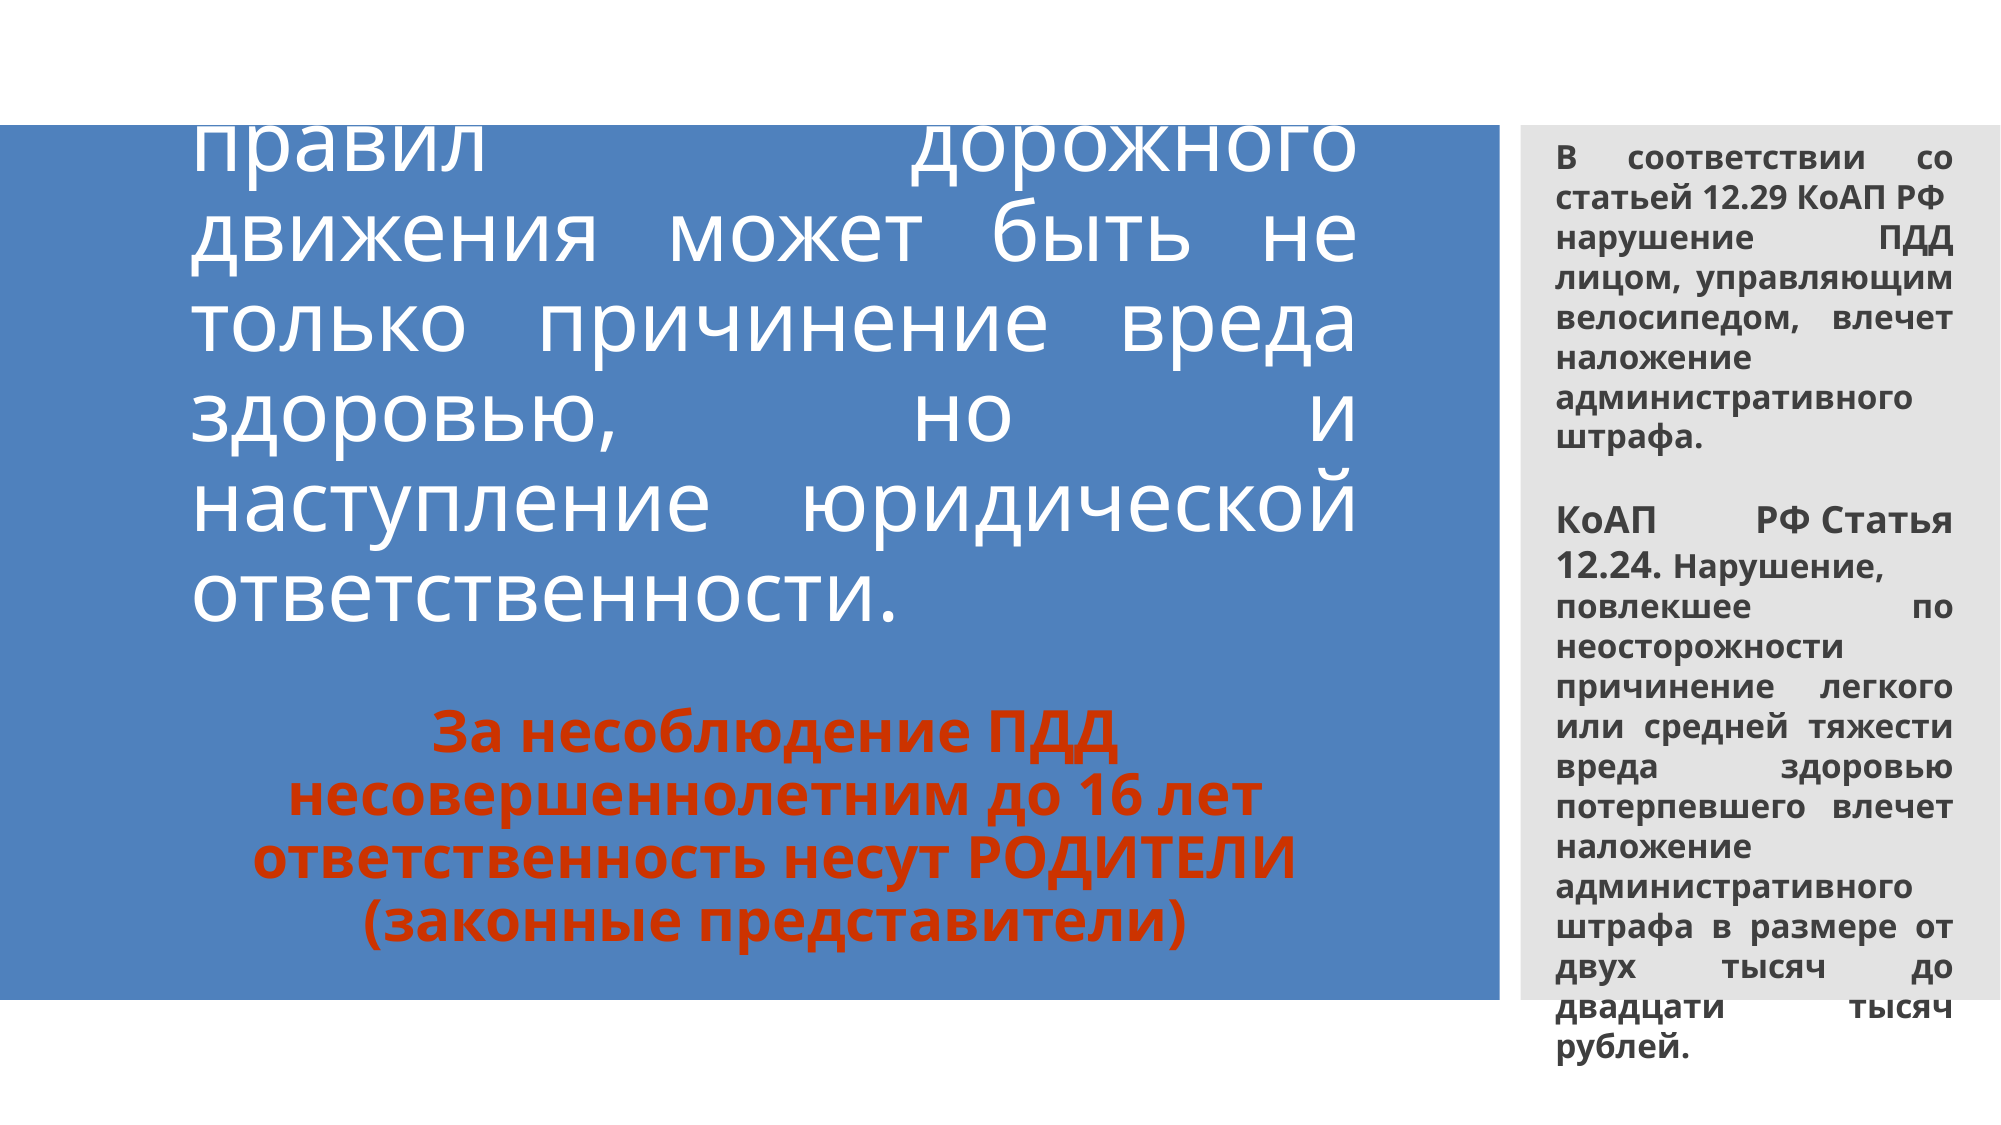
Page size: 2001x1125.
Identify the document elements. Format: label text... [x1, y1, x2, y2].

title Последствием нарушения правил дорожного движения может быть не только причинение вреда здоровью, но и наступление юридической ответственности. [175, 213, 1376, 694]
subtitle За несоблюдение ПДД несовершеннолетним до 16 лет ответственность несут РОДИТЕЛИ (законные представители) [175, 694, 1376, 845]
text_box В соответствии со статьей 12.29 КоАП РФ нарушение ПДД лицом, управляющим велосипедом, влечет наложение административного штрафа. КоАП РФ Статья 12.24. Нарушение, повлекшее по неосторожности причинение легкого или средней тяжести вреда здоровью потерпевшего влечет наложение административного штрафа в размере от двух тысяч до двадцати тысяч рублей. [1540, 128, 1970, 1073]
